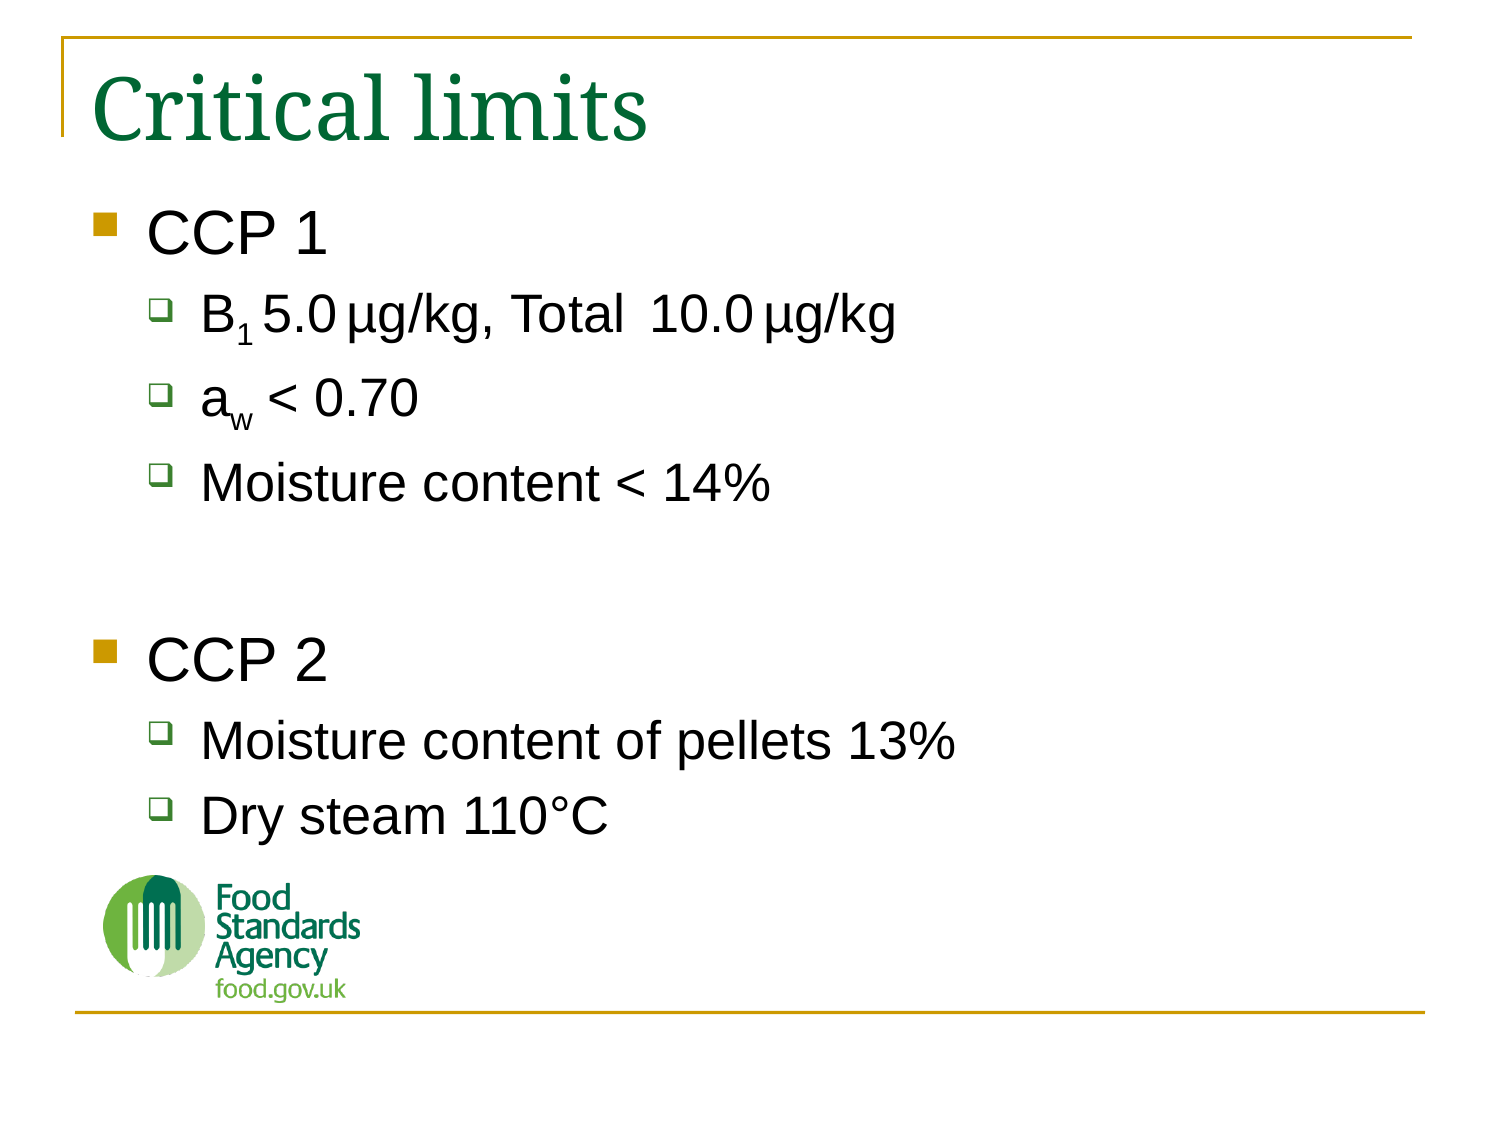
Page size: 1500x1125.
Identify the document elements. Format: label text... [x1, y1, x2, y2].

list CCP 1 B1 5.0 µg/kg, Total 10.0 µg/kg aw < 0.70 Moisture content < 14% CCP 2 Moisture content of pellets 13% Dry steam 110°C [75, 184, 1425, 928]
picture [103, 875, 360, 1004]
title Critical limits [75, 45, 1425, 184]
